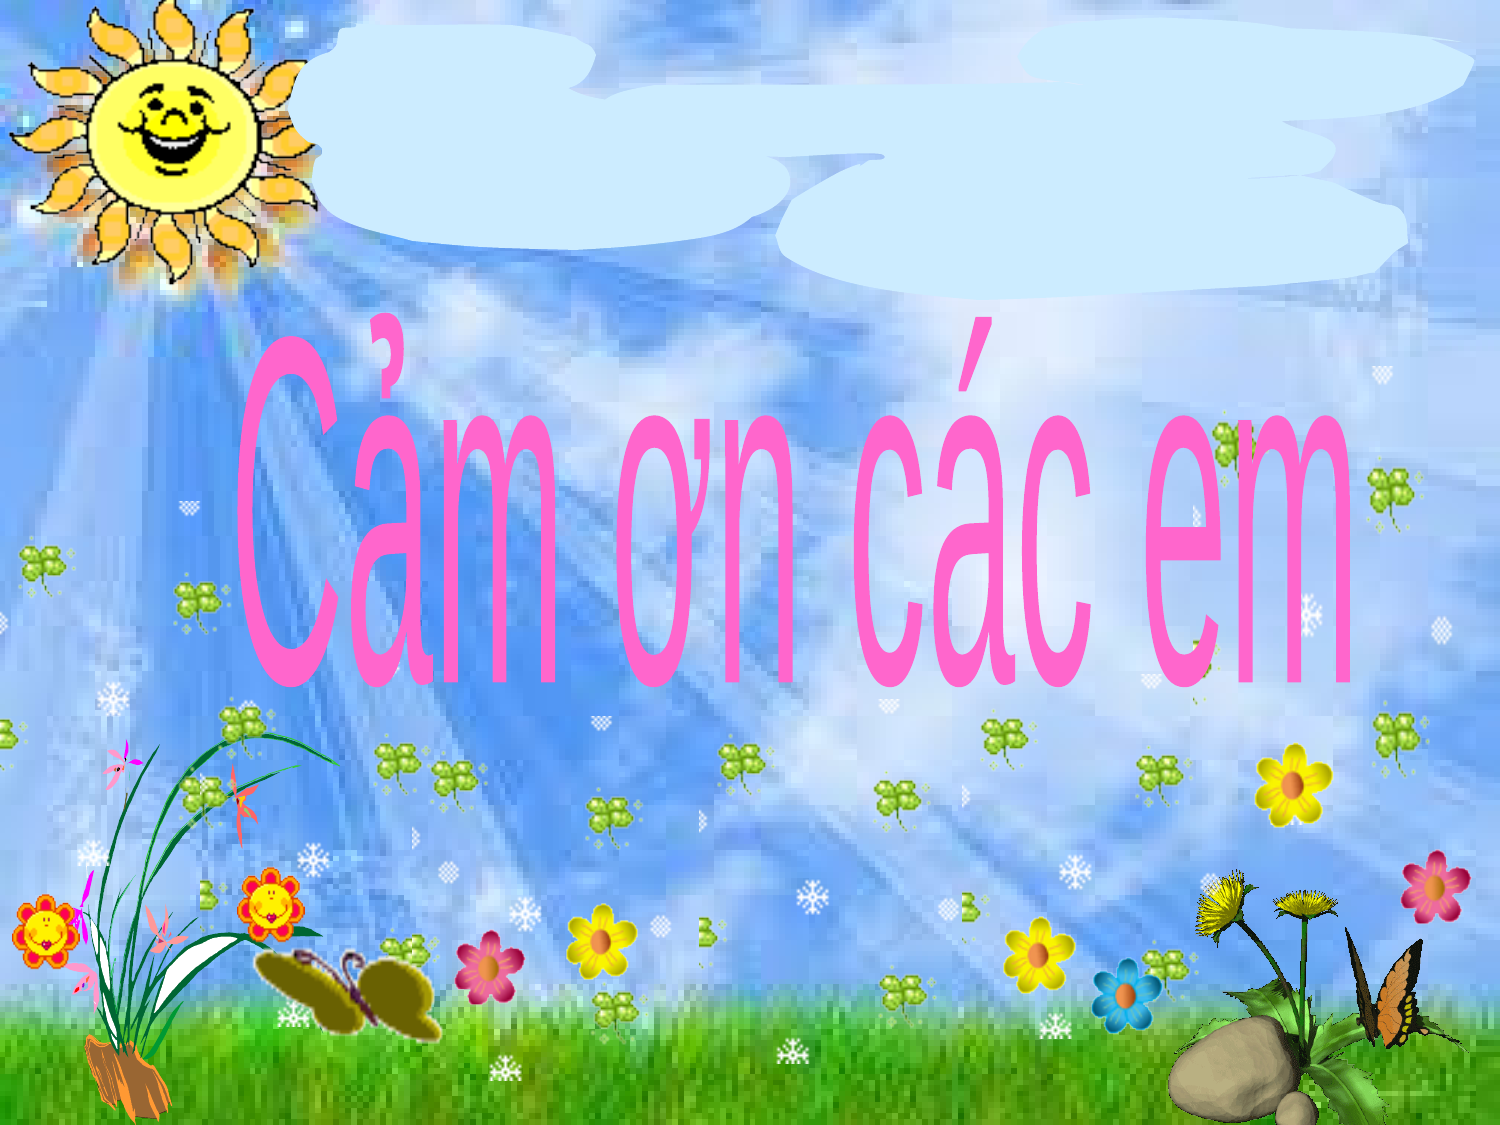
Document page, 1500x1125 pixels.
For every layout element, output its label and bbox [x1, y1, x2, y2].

picture [0, 0, 1500, 1125]
text_box [49, 875, 341, 1125]
